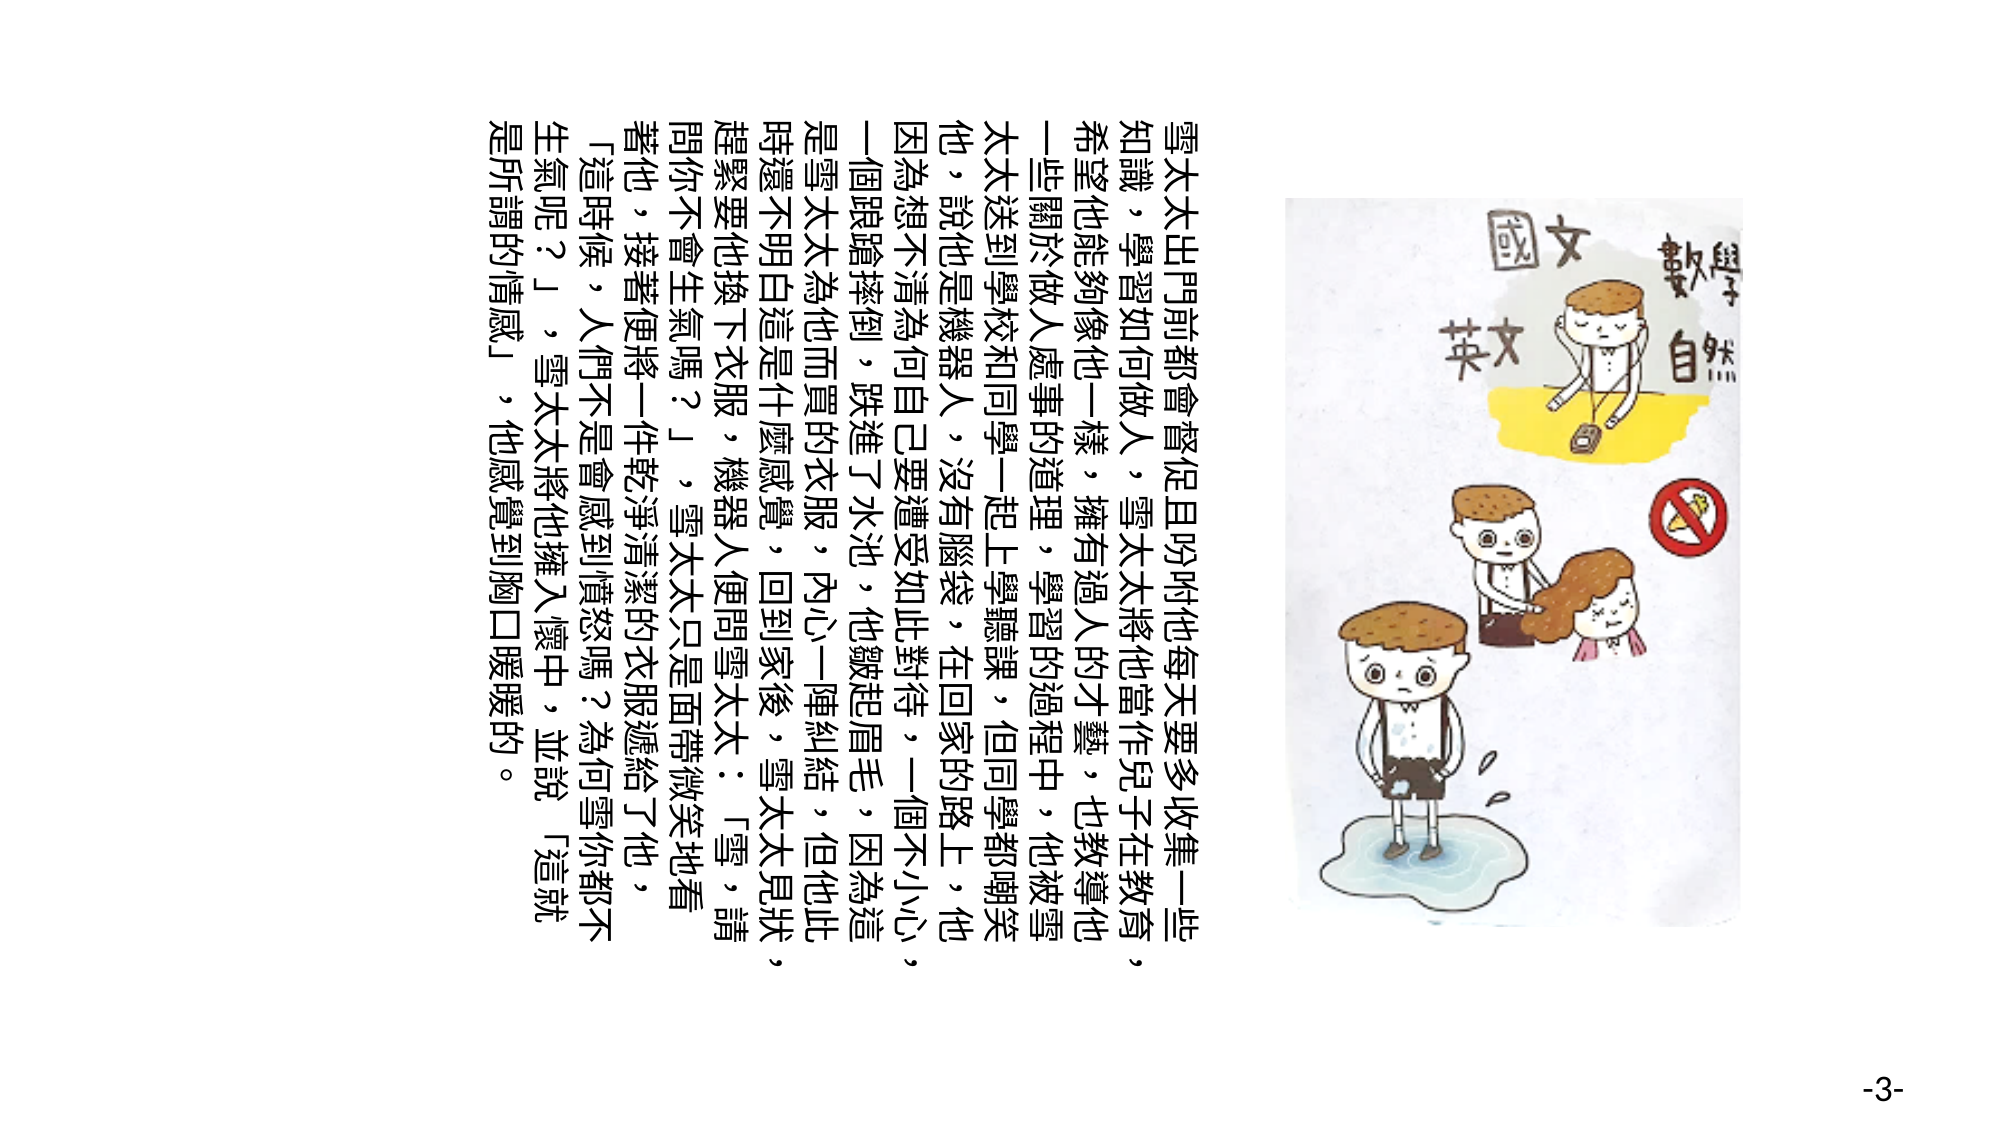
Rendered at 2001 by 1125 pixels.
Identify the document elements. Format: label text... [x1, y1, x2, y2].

text_box 雪太太出門前都會督促且吩咐他每天要多收集一些知識，學習如何做人，雪太太將他當作兒子在教育，希望他能夠像他一樣，擁有過人的才藝，也教導他一些關於做人處事的道理，學習的過程中，他被雪太太送到學校和同學一起上學聽課，但同學都嘲笑他，說他是機器人，沒有腦袋，在回家的路上，他因為想不清為何自己要遭受如此對待，一個不小心，一個踉蹌摔倒，跌進了水池，他皺起眉毛，因為這是雪太太為他而買的衣服，內心一陣糾結，但他此時還不明白這是什麼感覺，回到家後，雪太太見狀，趕緊要他換下衣服，機器人便問雪太太：「雪，請問你不會生氣嗎？ 」，雪太太只是面帶微笑地看著他，接著便將一件乾淨清潔的衣服遞給了他，「這時候，人們不是會感到憤怒嗎？為何雪你都不生氣呢？ 」，雪太太將他擁入懷中，並說 「這就是所謂的情感」，他感覺到胸口暖暖的。 [318, 104, 1213, 961]
text_box -3- [1473, 1056, 2000, 1117]
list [1285, 198, 1743, 927]
